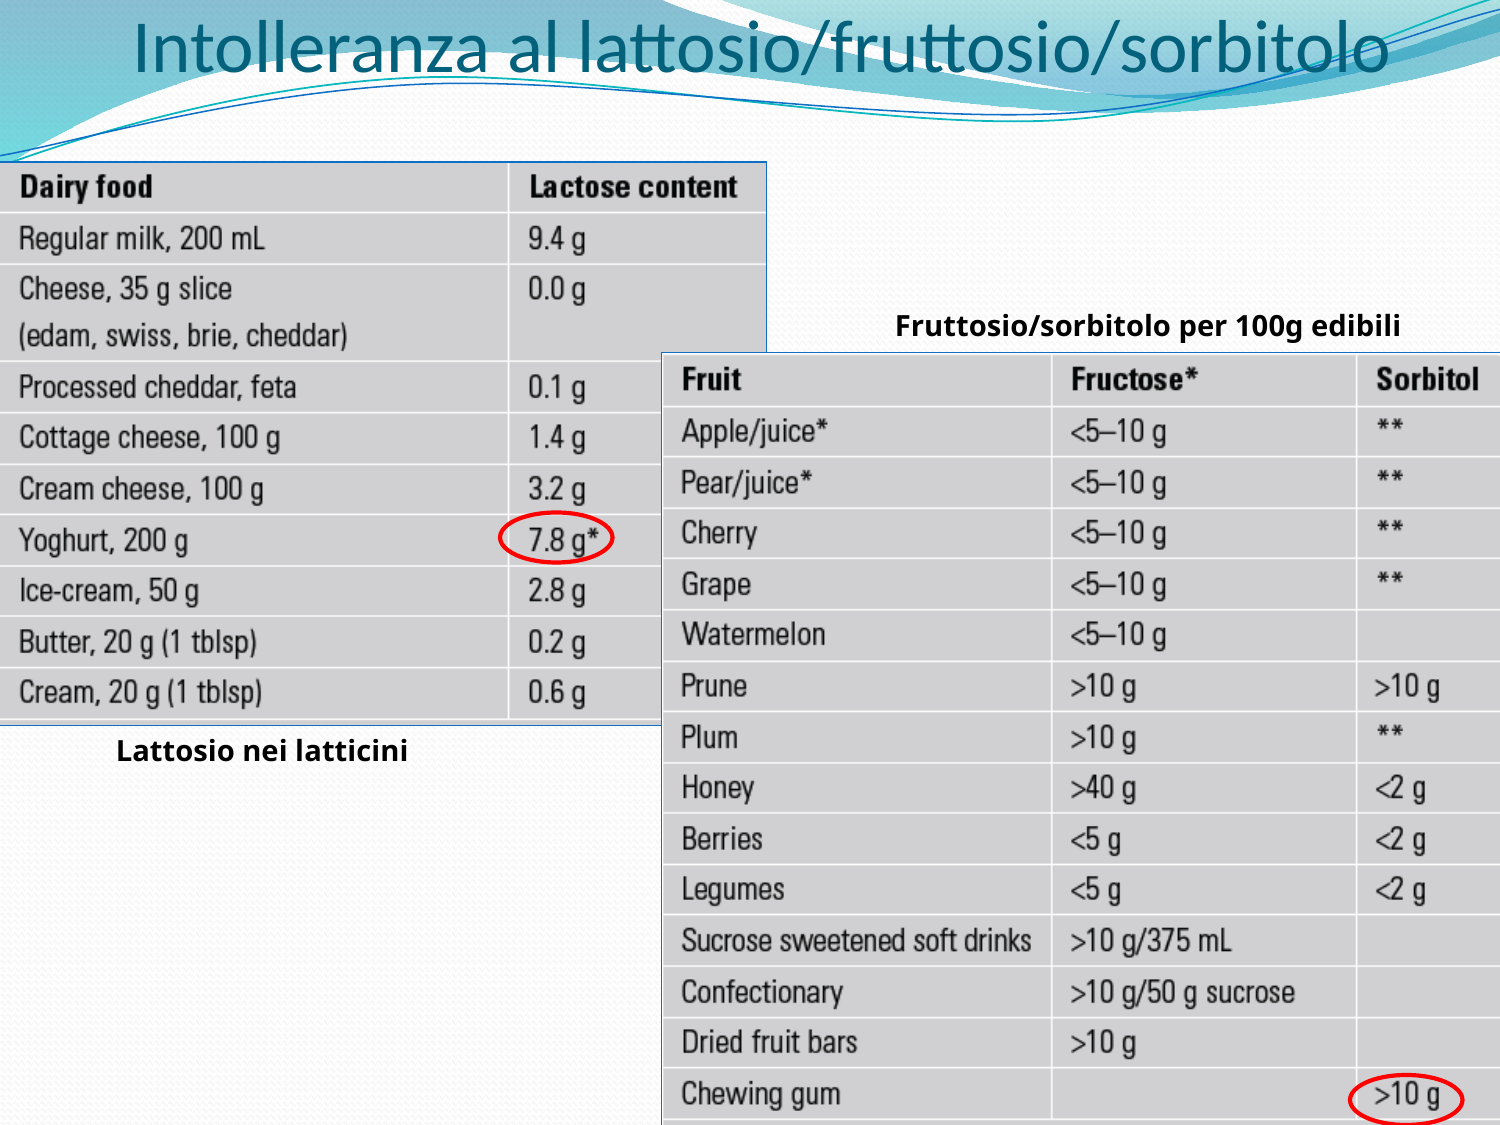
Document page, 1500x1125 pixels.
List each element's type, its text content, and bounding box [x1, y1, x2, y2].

text_box Lattosio nei latticini [101, 739, 425, 775]
picture [0, 162, 1500, 1125]
title Intolleranza al lattosio/fruttosio/sorbitolo [87, 0, 1438, 88]
text_box Fruttosio/sorbitolo per 100g edibili [880, 299, 1417, 350]
